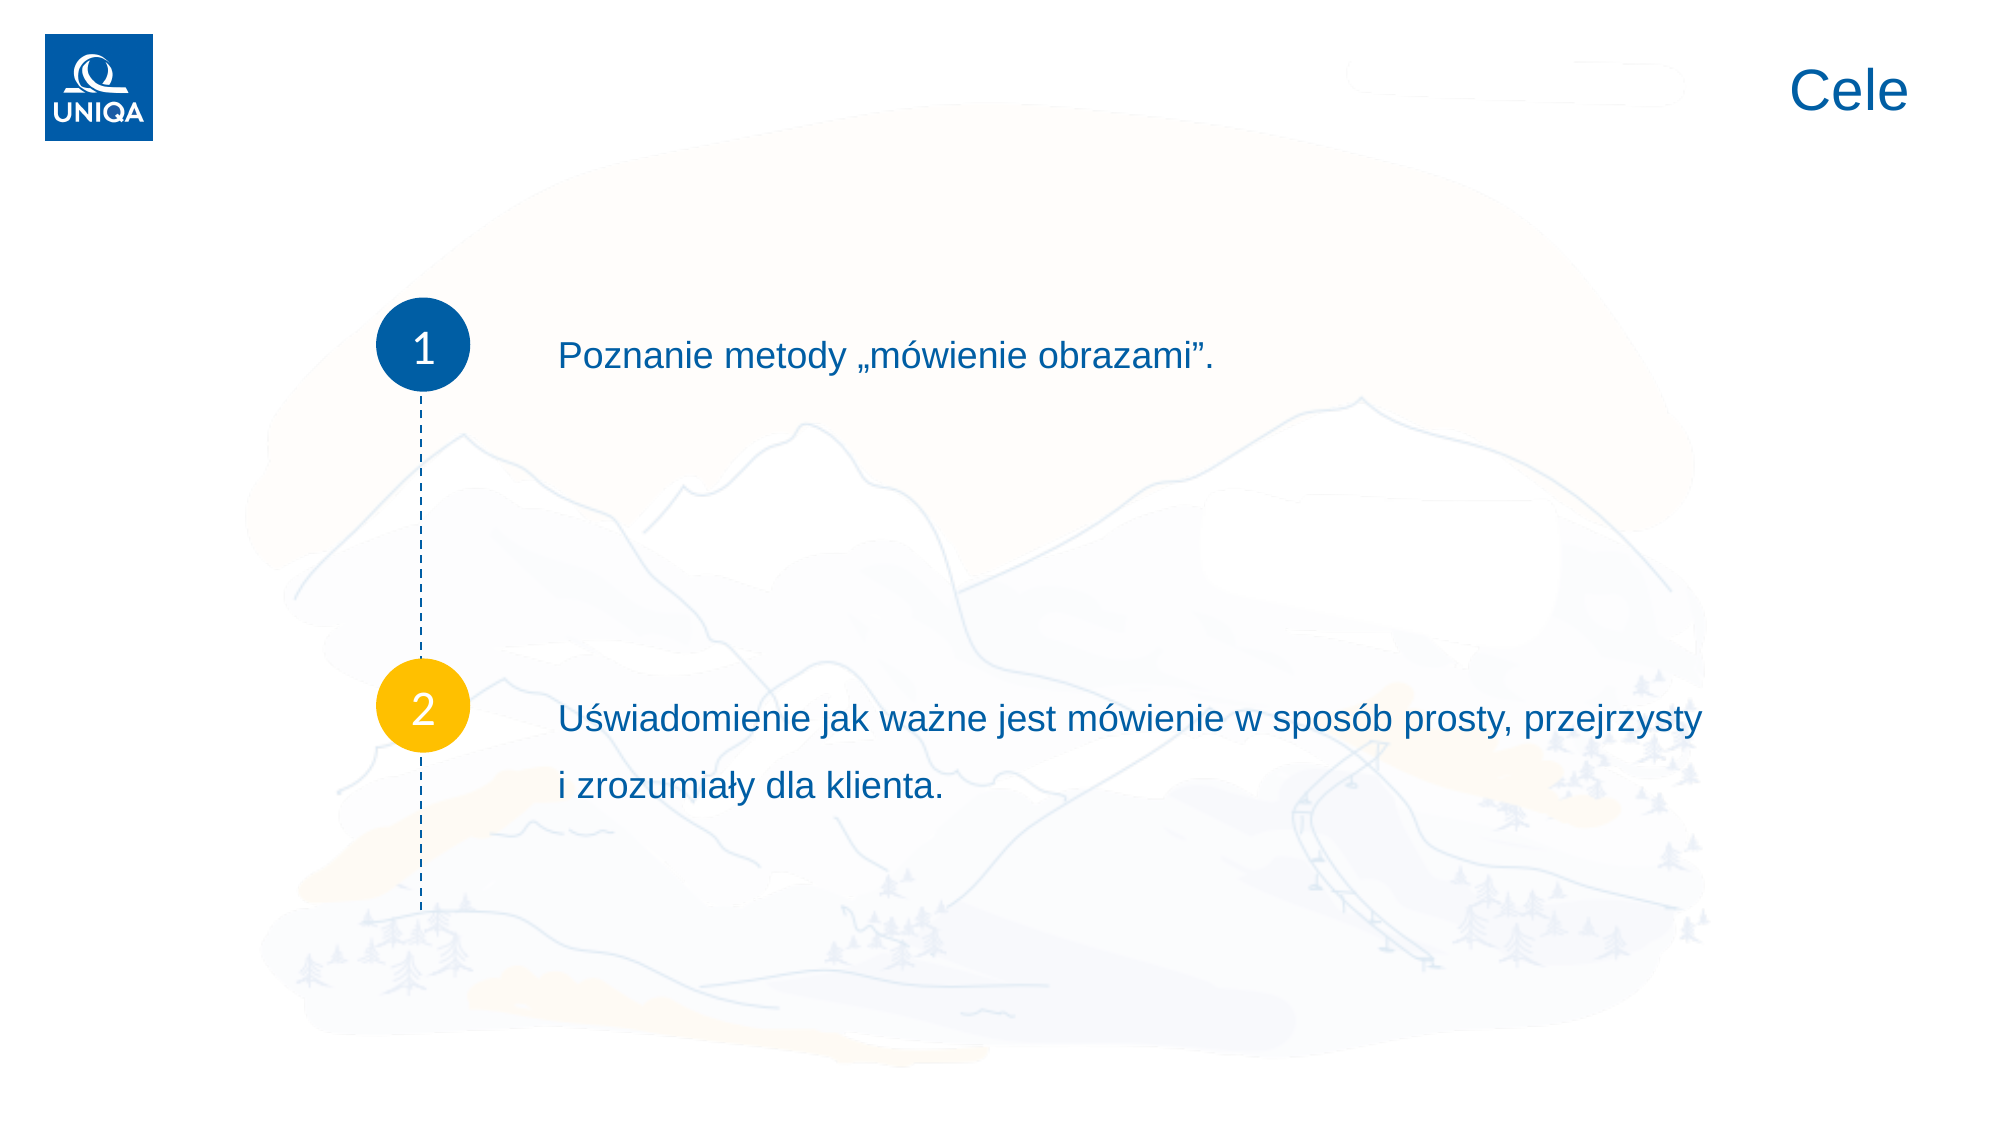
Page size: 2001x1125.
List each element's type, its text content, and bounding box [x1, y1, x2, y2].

picture [171, 61, 1790, 1106]
picture [45, 34, 153, 141]
text_box Cele [595, 0, 1925, 183]
